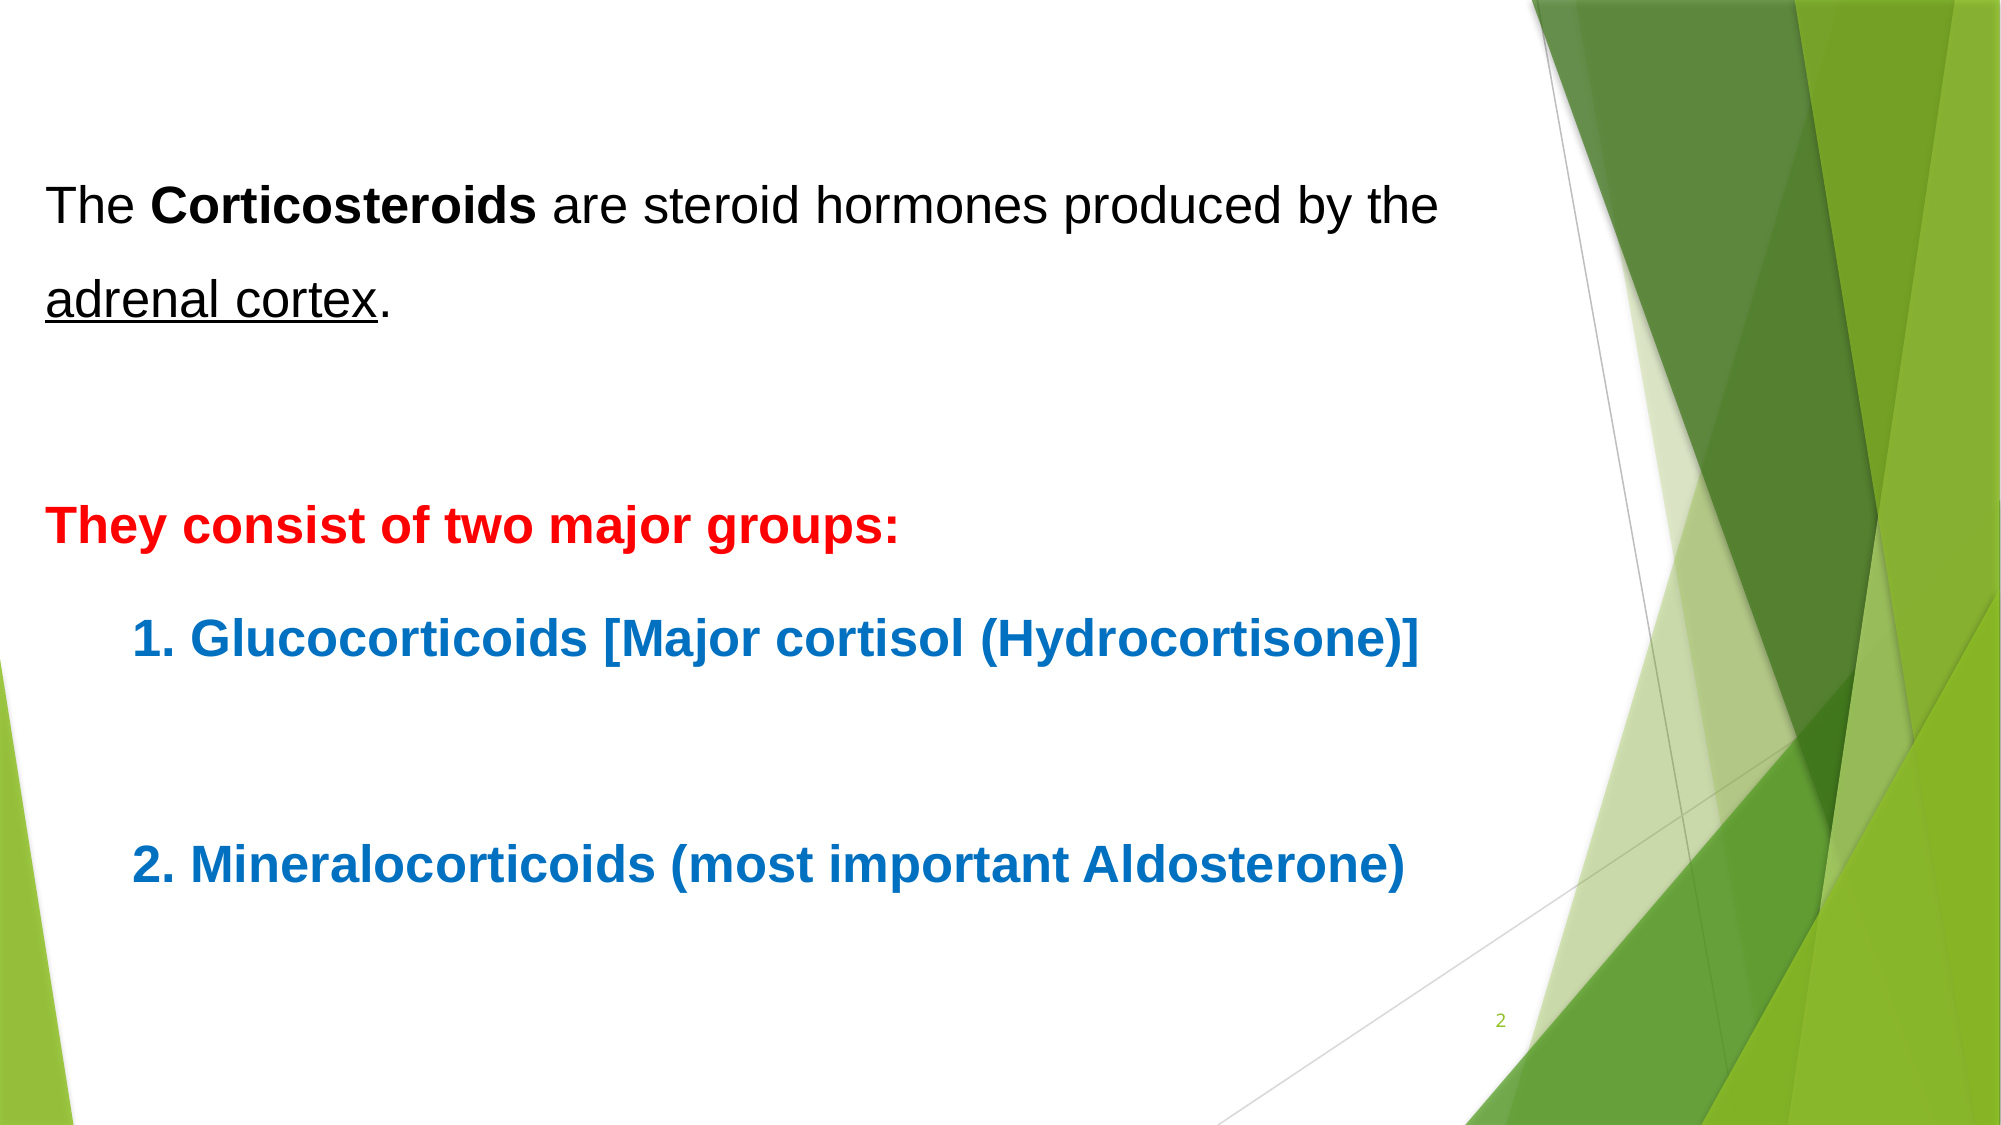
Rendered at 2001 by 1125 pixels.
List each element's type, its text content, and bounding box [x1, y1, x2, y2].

list The Corticosteroids are steroid hormones produced by the adrenal cortex. They consist of two major groups: 1. Glucocorticoids [Major cortisol (Hydrocortisone)] 2. Mineralocorticoids (most important Aldosterone) [30, 131, 1629, 905]
slide_number 2 [1409, 991, 1522, 1051]
